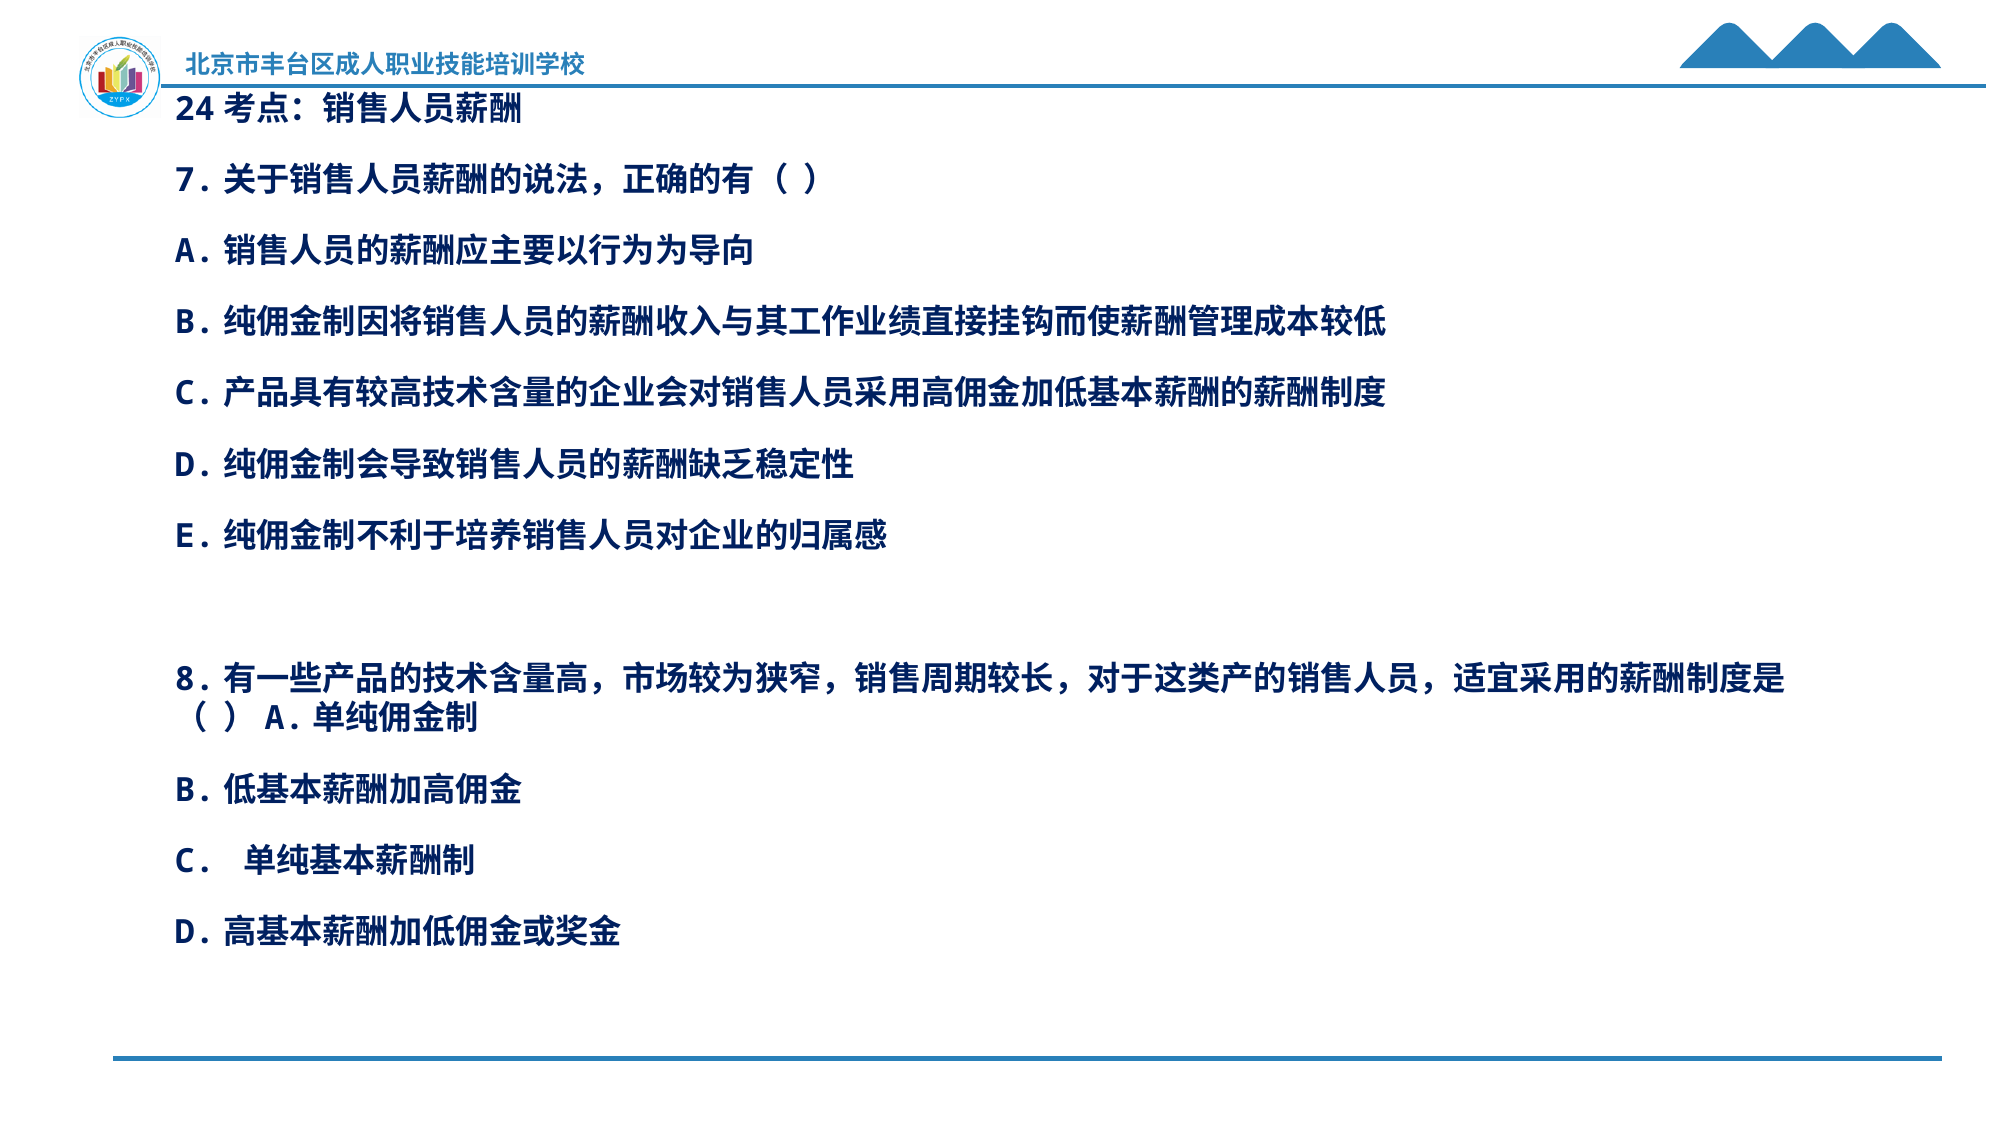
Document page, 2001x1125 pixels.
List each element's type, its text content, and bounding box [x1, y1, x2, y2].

picture [79, 36, 161, 118]
text_box 北京市丰台区成人职业技能培训学校 [170, 40, 632, 79]
text_box 24考点：销售人员薪酬 7.关于销售人员薪酬的说法，正确的有（ ） A.销售人员的薪酬应主要以行为为导向 B.纯佣金制因将销售人员的薪酬收入与其工作业绩直接挂钩而使薪酬管理成本较低 C.产品具有较高技术含量的企业会对销售人员采用高佣金加低基本薪酬的薪酬制度 D.纯佣金制会导致销售人员的薪酬缺乏稳定性 E.纯佣金制不利于培养销售人员对企业的归属感 8.有一些产品的技术含量高，市场较为狭窄，销售周期较长，对于这类产的销售人员，适宜采用的薪酬制度是（ ）A.单纯佣金制 B.低基本薪酬加高佣金 C. 单纯基本薪酬制 D.高基本薪酬加低佣金或奖金 [161, 79, 1921, 85]
text_box [1840, 21, 1944, 70]
text_box [1677, 21, 1772, 70]
text_box 24考点：销售人员薪酬 7.关于销售人员薪酬的说法，正确的有（ ） A.销售人员的薪酬应主要以行为为导向 B.纯佣金制因将销售人员的薪酬收入与其工作业绩直接挂钩而使薪酬管理成本较低 C.产品具有较高技术含量的企业会对销售人员采用高佣金加低基本薪酬的薪酬制度 D.纯佣金制会导致销售人员的薪酬缺乏稳定性 E.纯佣金制不利于培养销售人员对企业的归属感 8.有一些产品的技术含量高，市场较为狭窄，销售周期较长，对于这类产的销售人员，适宜采用的薪酬制度是（ ）A.单纯佣金制 B.低基本薪酬加高佣金 C. 单纯基本薪酬制 D.高基本薪酬加低佣金或奖金 [160, 86, 1921, 958]
text_box [1763, 21, 1853, 70]
